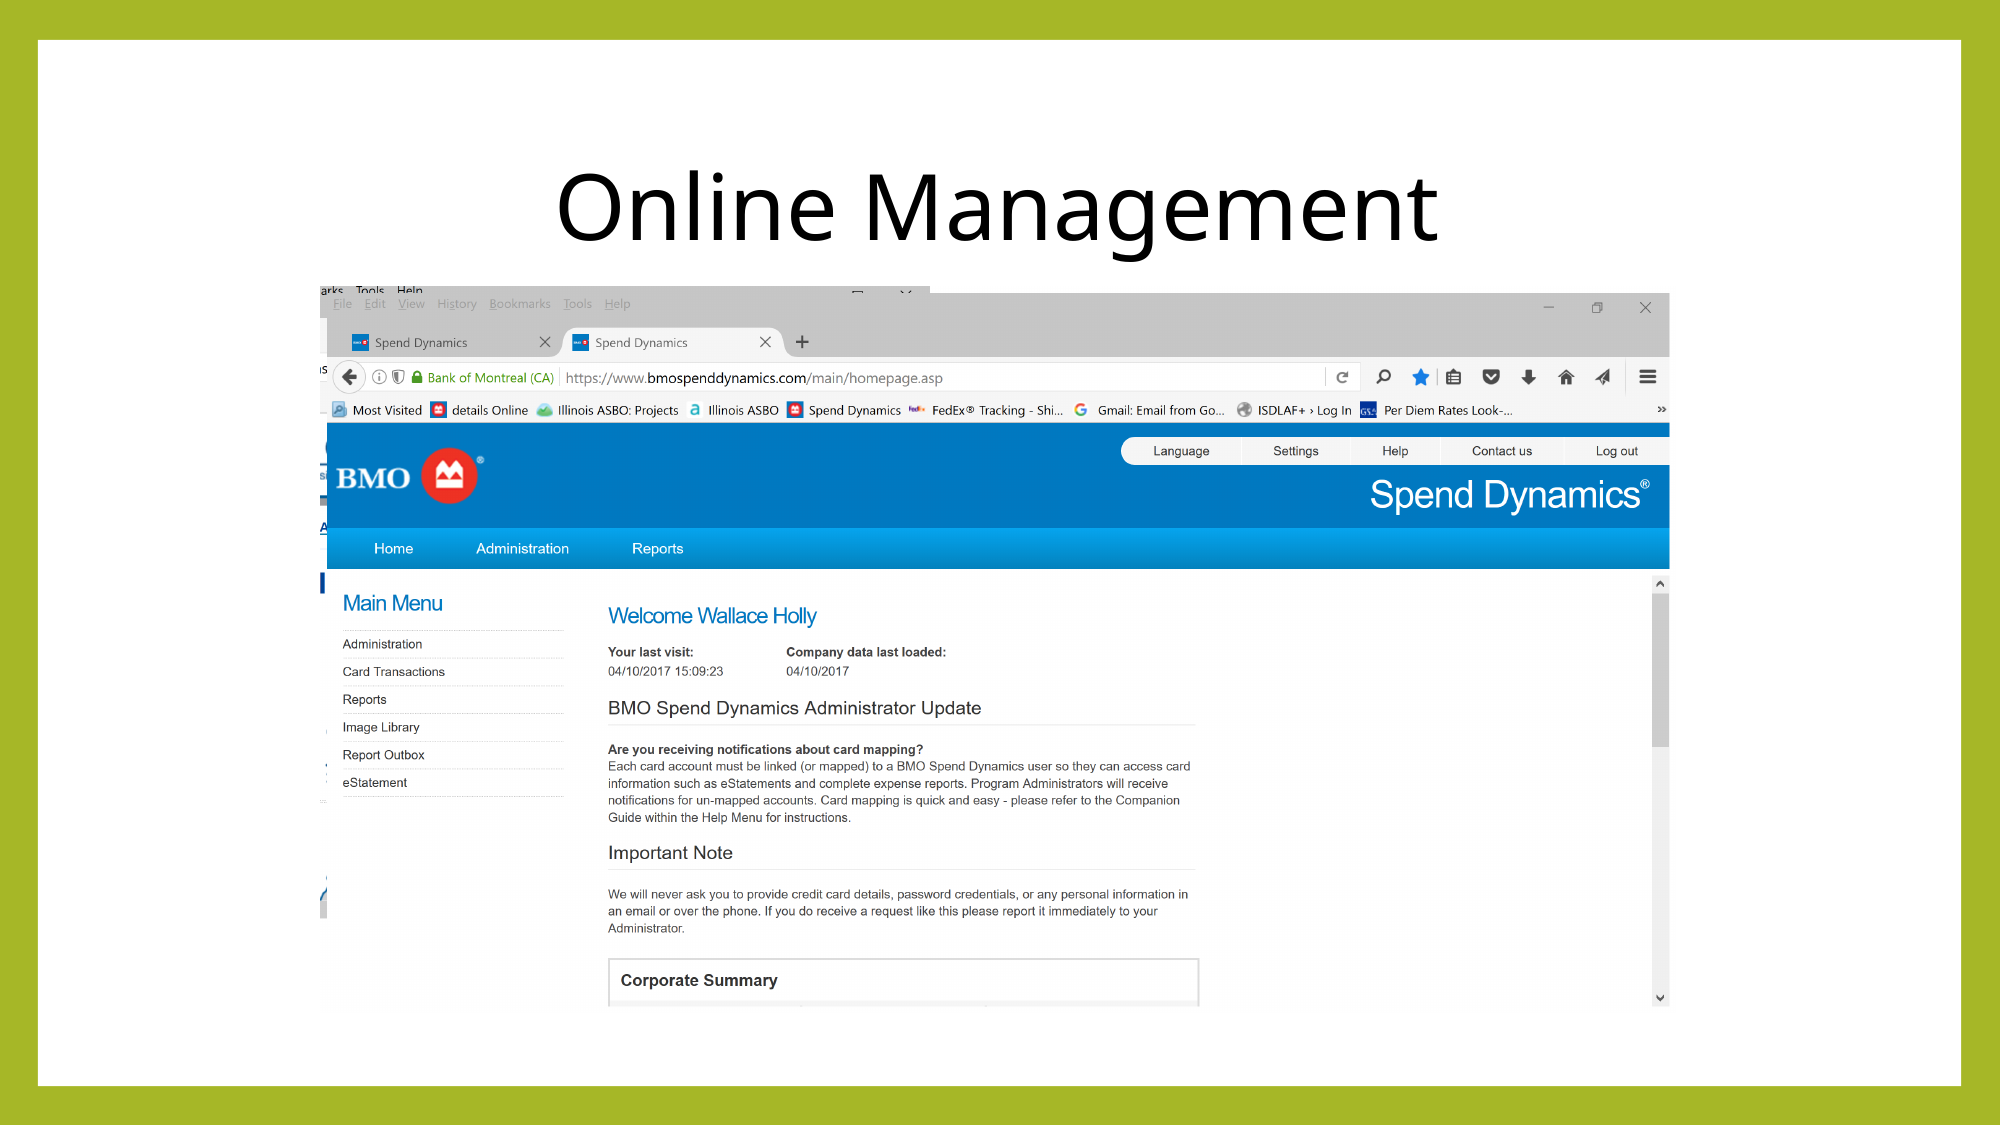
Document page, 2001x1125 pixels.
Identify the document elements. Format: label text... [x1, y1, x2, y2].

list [319, 286, 1676, 1014]
title Online Management [187, 99, 1808, 323]
